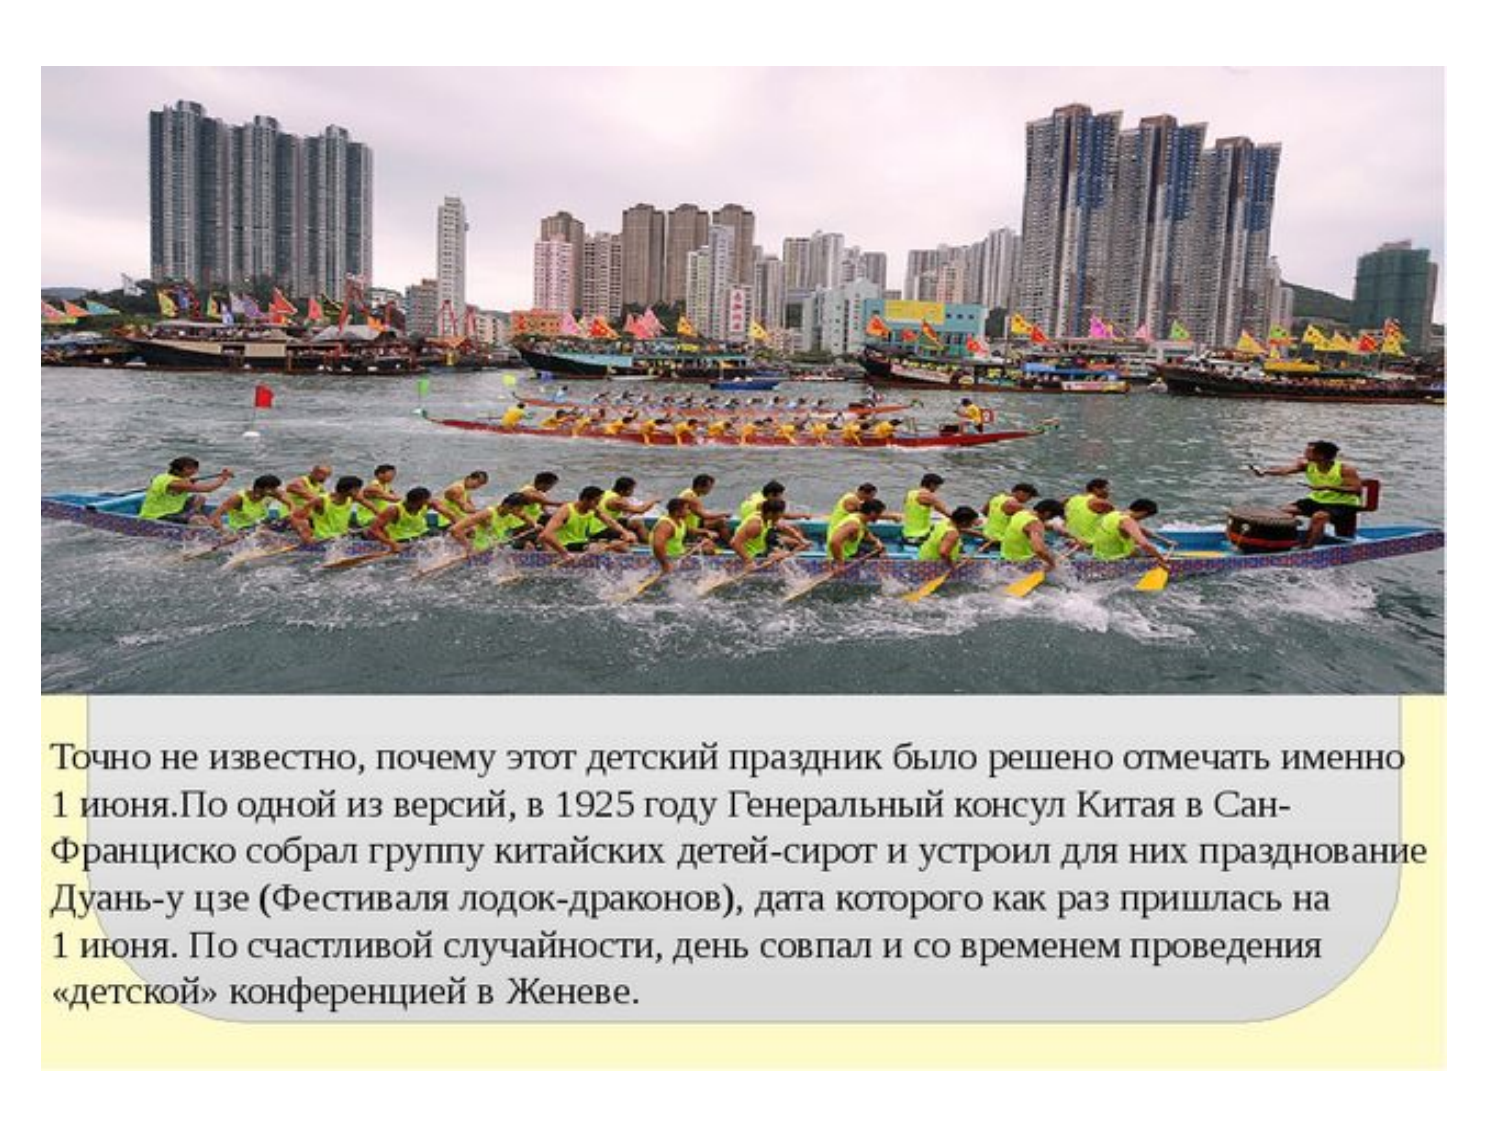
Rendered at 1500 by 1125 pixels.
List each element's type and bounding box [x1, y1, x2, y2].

list [41, 66, 1448, 1071]
